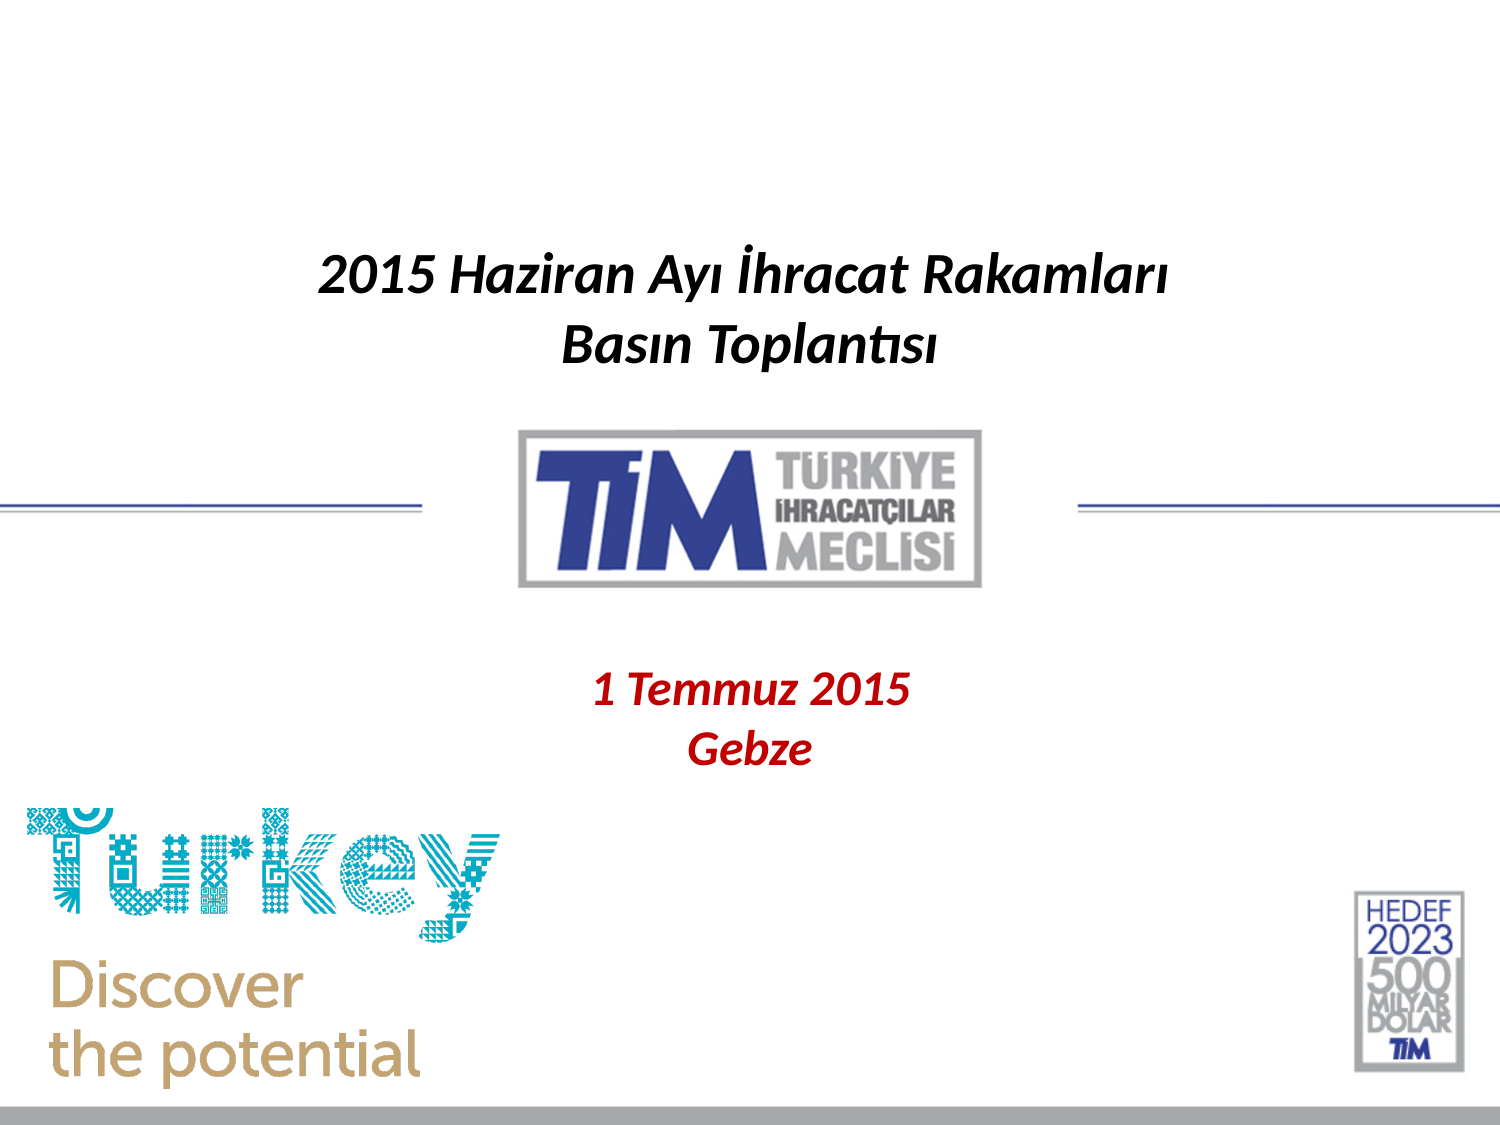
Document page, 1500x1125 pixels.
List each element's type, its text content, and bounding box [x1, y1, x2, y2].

text_box 2015 Haziran Ayı İhracat Rakamları Basın Toplantısı 1 Temmuz 2015 Gebze [183, 654, 1318, 783]
text_box 2015 Haziran Ayı İhracat Rakamları Basın Toplantısı 1 Temmuz 2015 Gebze [183, 227, 1318, 338]
picture [0, 339, 1500, 646]
picture [0, 777, 1500, 1125]
